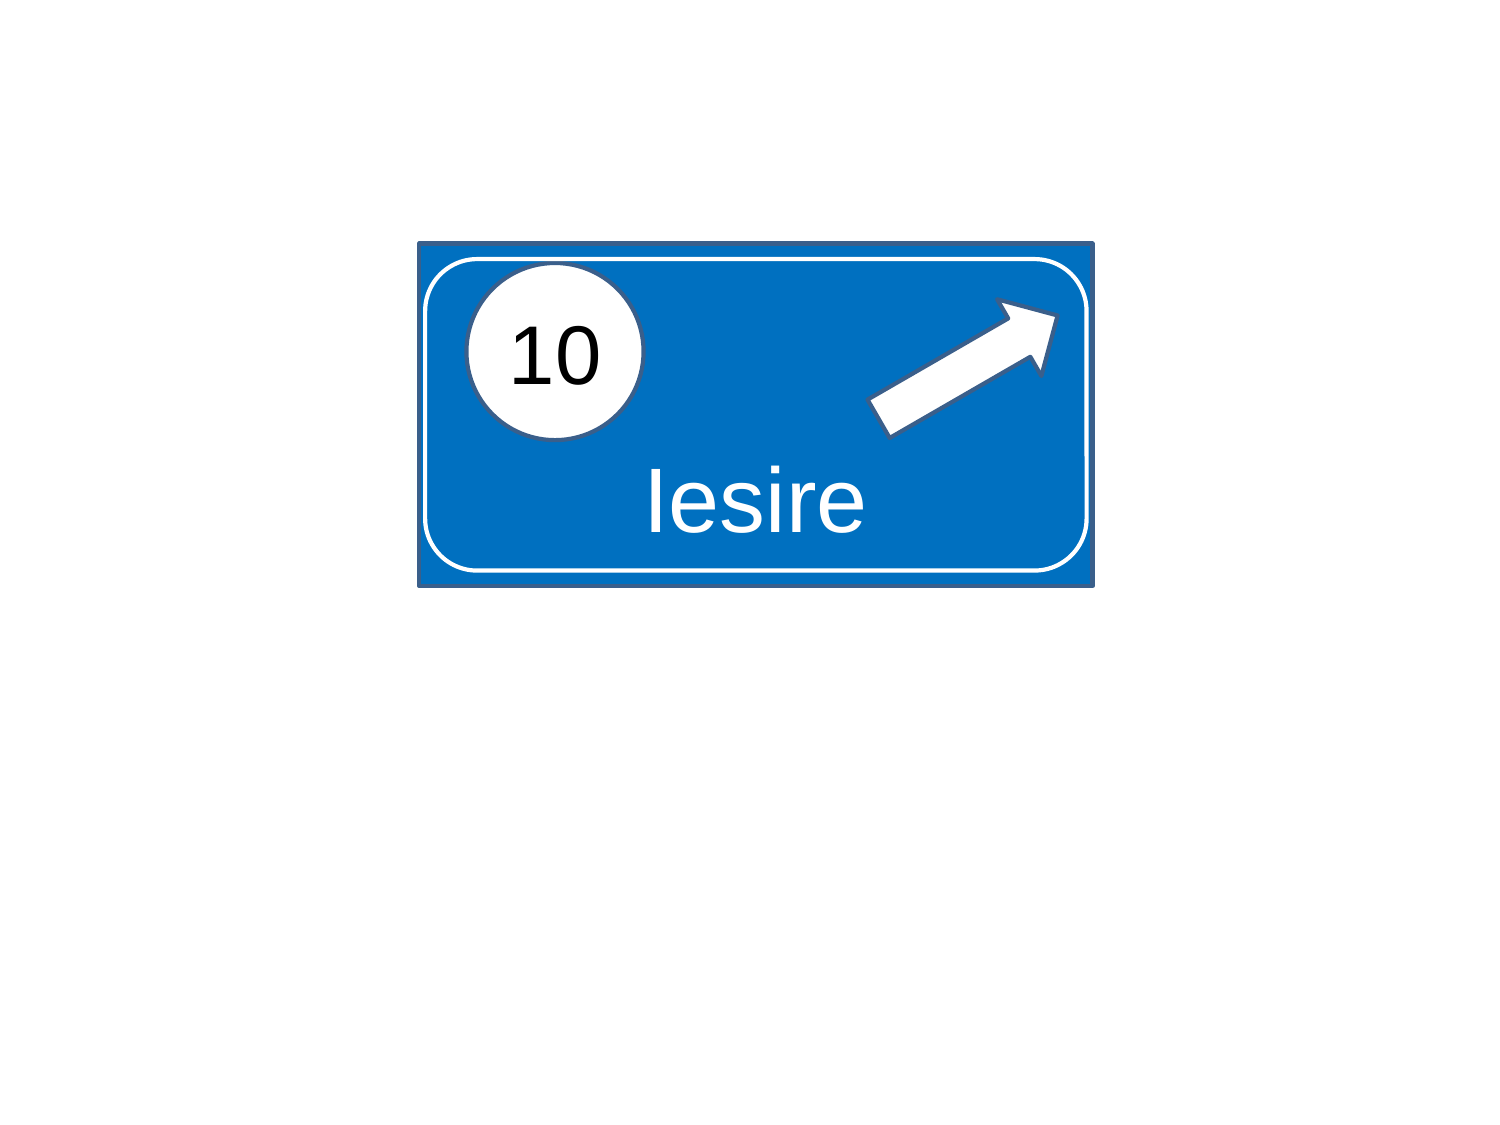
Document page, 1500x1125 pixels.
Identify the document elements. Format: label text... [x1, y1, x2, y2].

text_box [423, 256, 1089, 573]
text_box Iesire [417, 241, 1095, 588]
